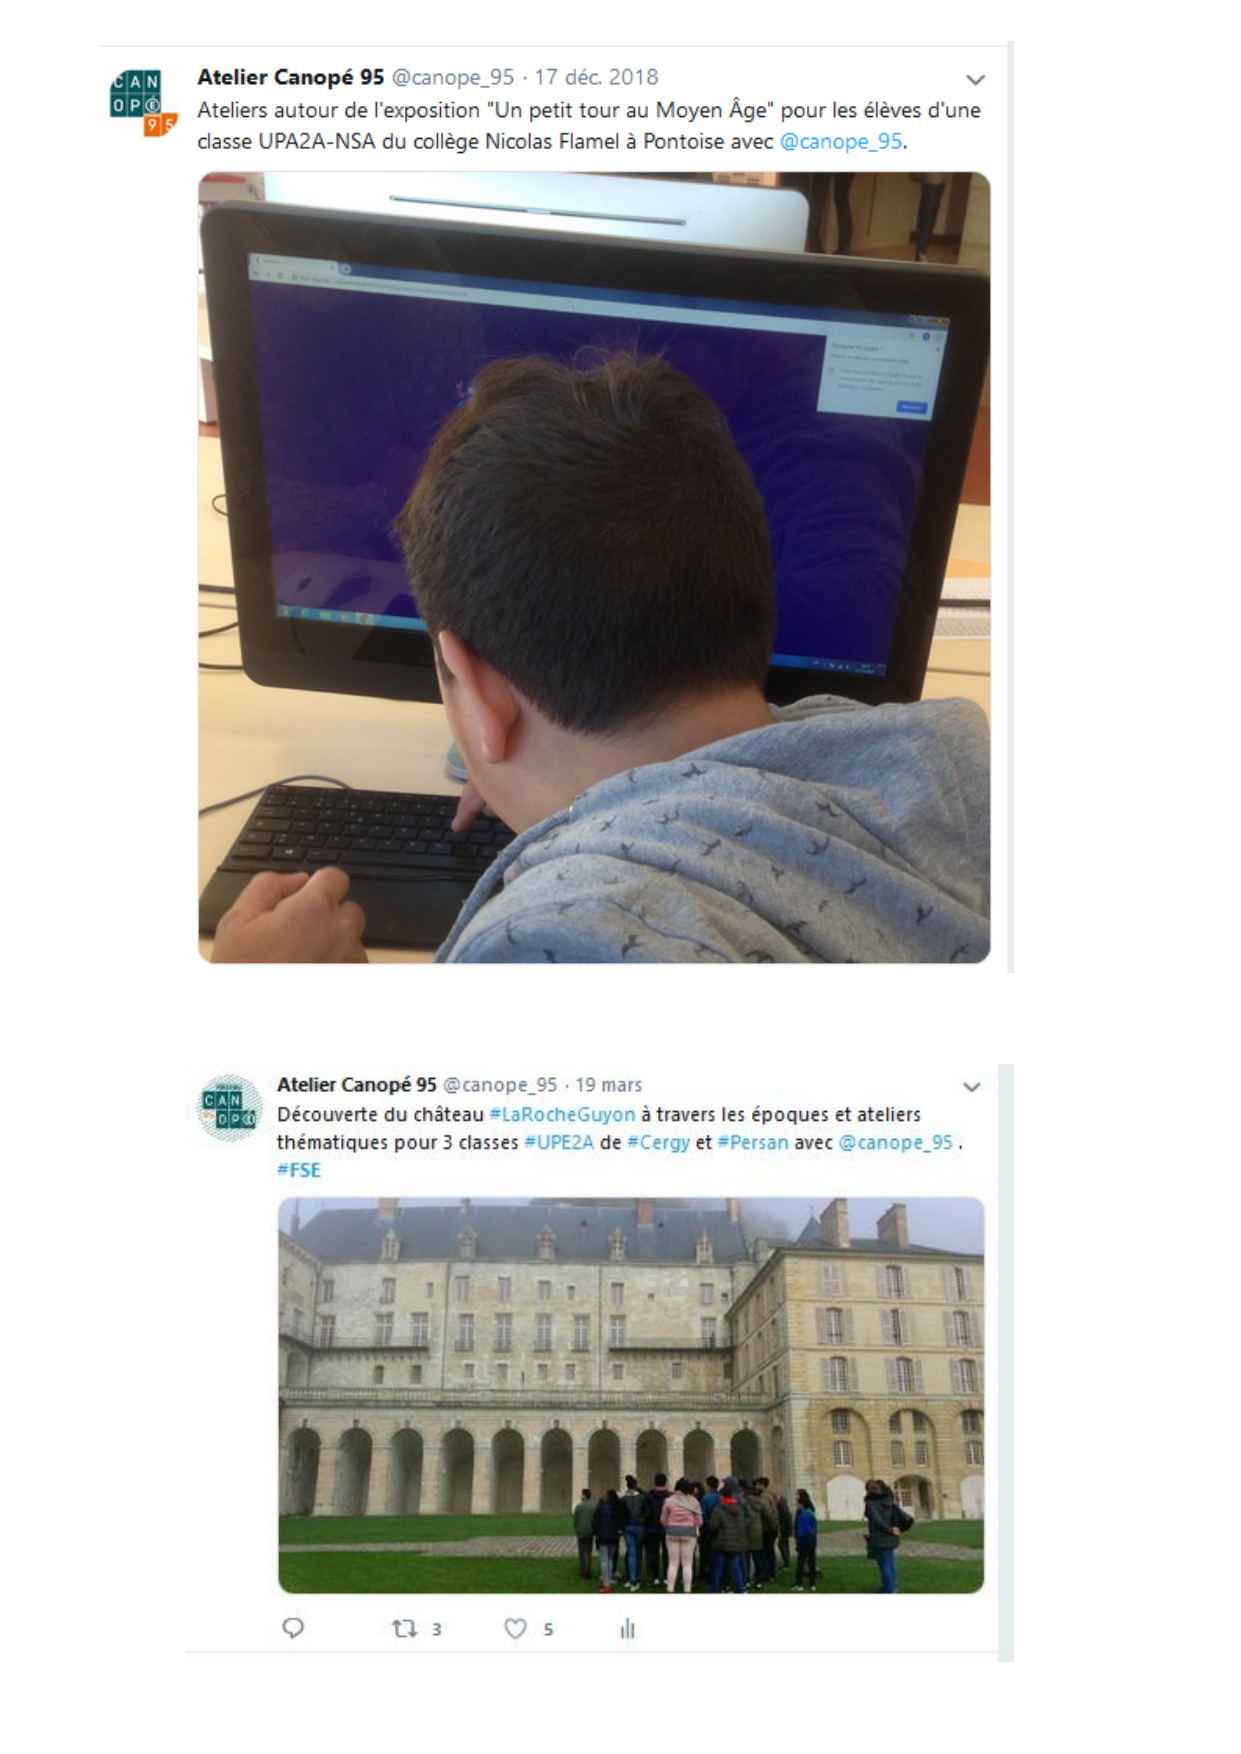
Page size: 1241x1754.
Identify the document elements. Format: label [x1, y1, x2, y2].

picture [184, 1064, 1014, 1662]
picture [99, 41, 1014, 973]
